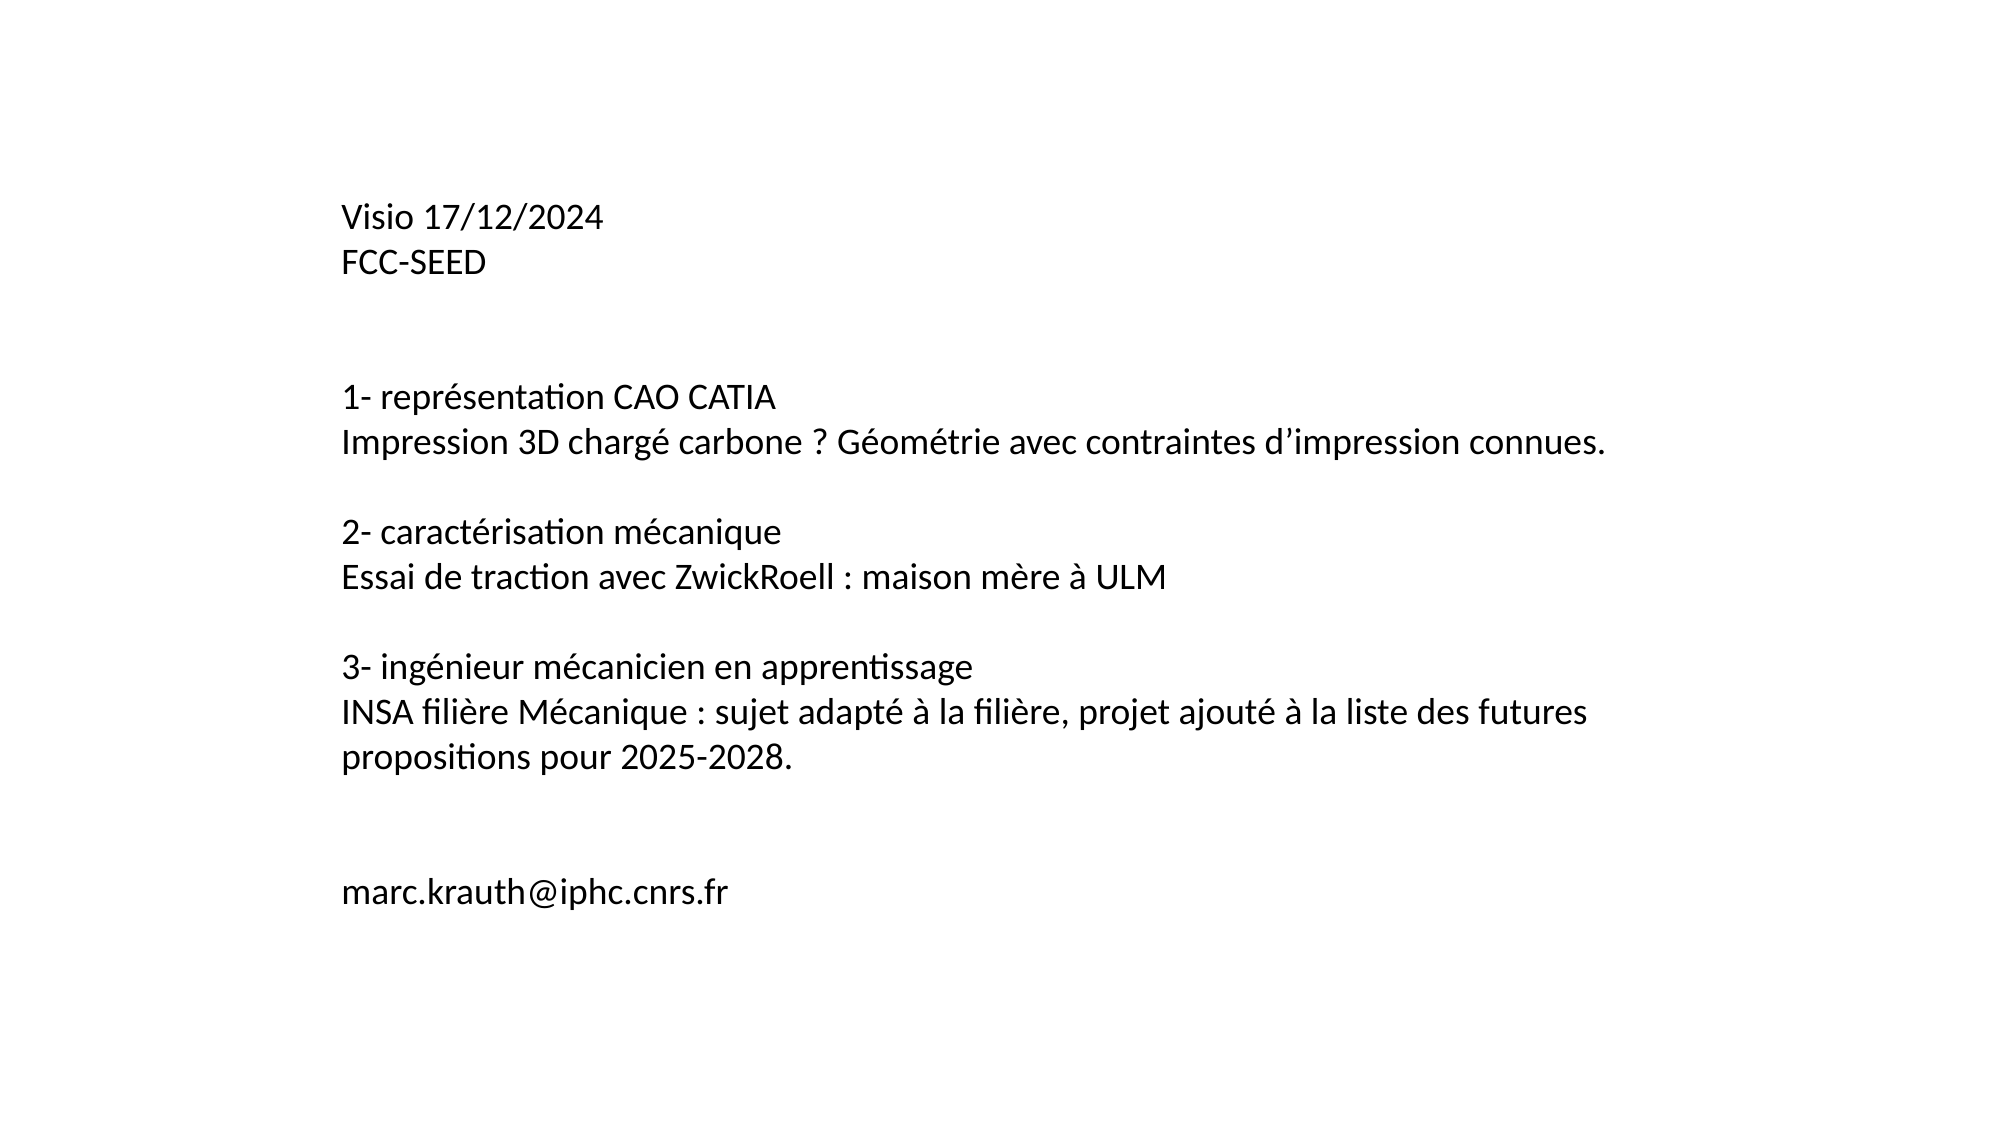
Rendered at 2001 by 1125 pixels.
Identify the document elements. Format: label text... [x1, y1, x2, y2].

text_box Visio 17/12/2024 FCC-SEED 1- représentation CAO CATIA Impression 3D chargé carbone ? Géométrie avec contraintes d’impression connues. 2- caractérisation mécanique Essai de traction avec ZwickRoell : maison mère à ULM 3- ingénieur mécanicien en apprentissage INSA filière Mécanique : sujet adapté à la filière, projet ajouté à la liste des futures propositions pour 2025-2028. marc.krauth@iphc.cnrs.fr [326, 184, 1703, 965]
